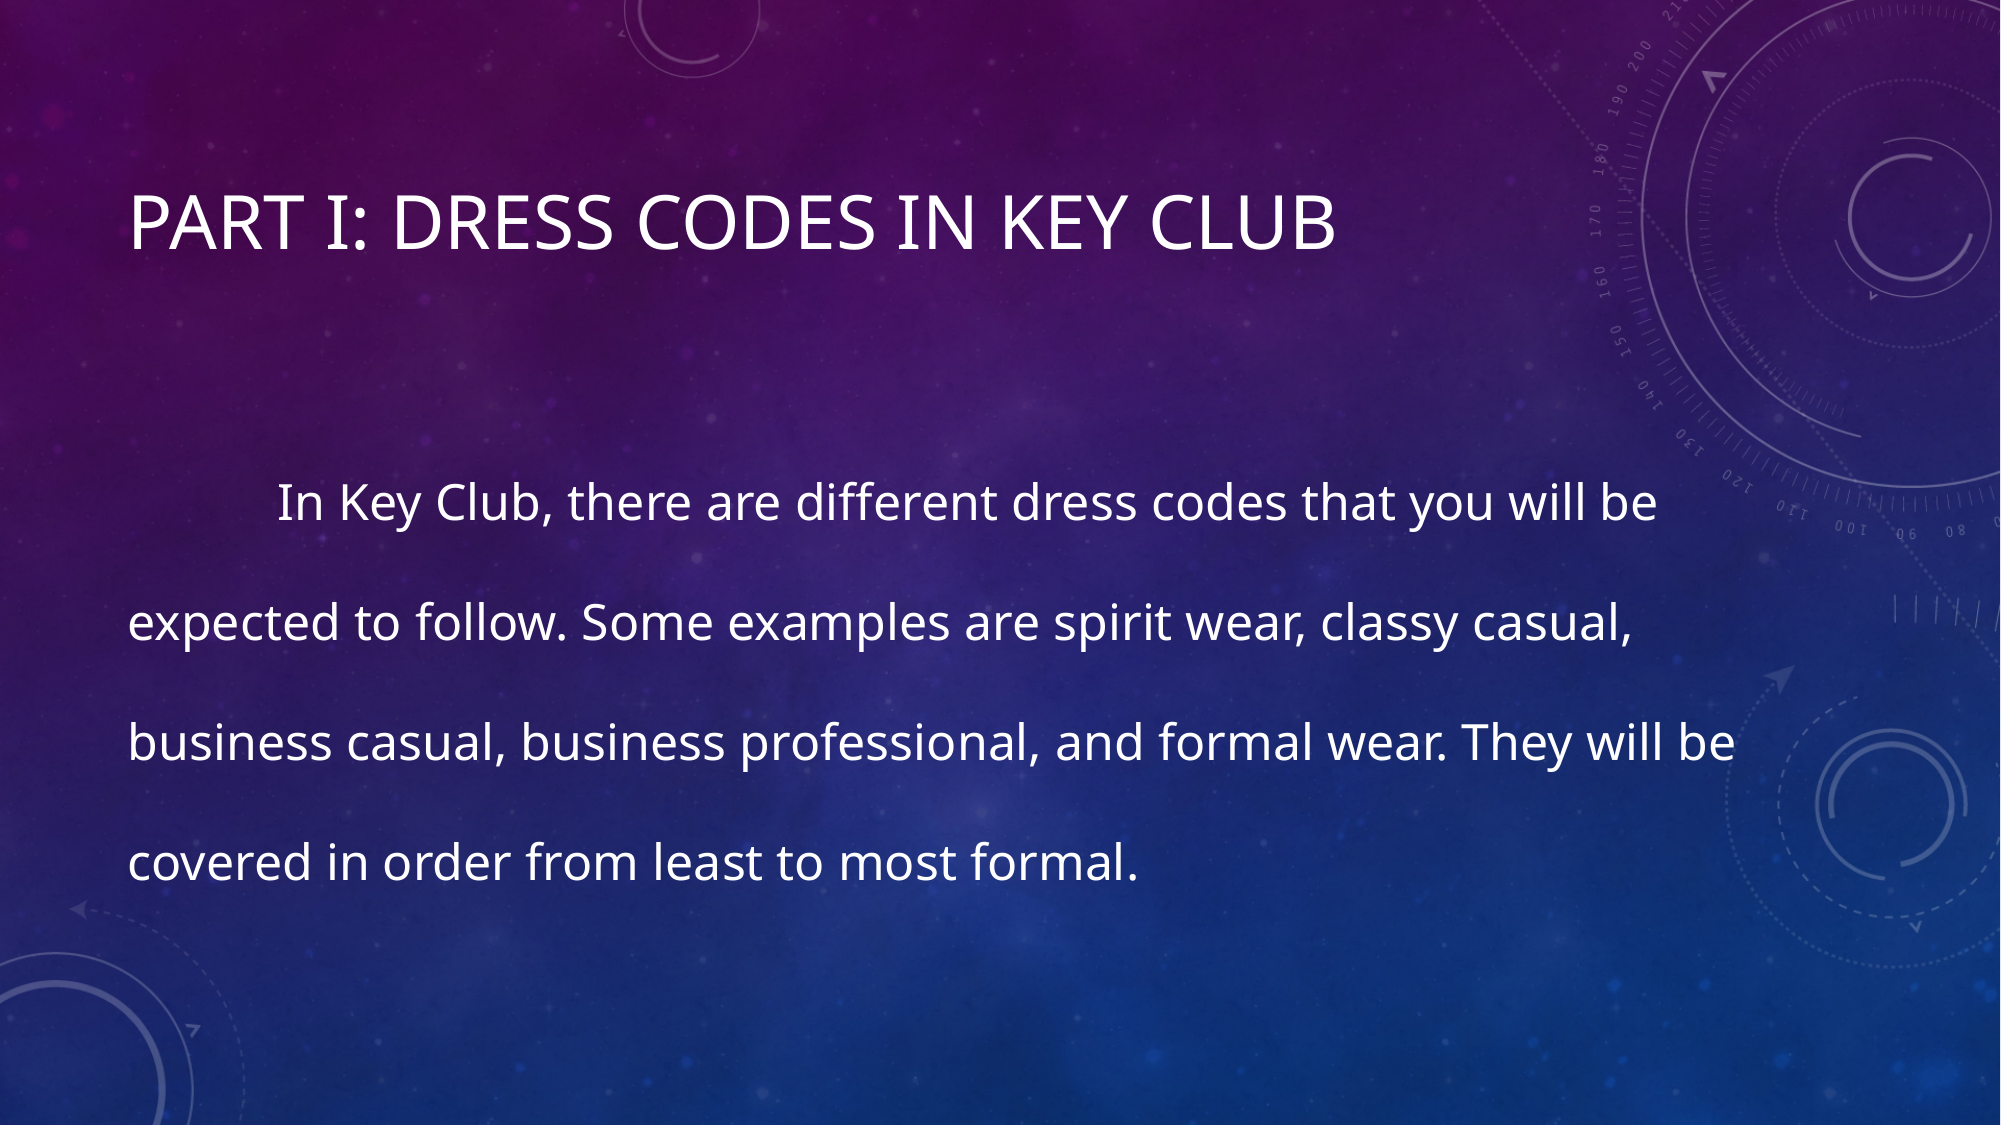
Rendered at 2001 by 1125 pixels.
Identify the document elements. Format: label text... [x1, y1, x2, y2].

picture [0, 0, 2001, 1125]
list In Key Club, there are different dress codes that you will be expected to follow. Some examples are spirit wear, classy casual, business casual, business professional, and formal wear. They will be covered in order from least to most formal. [112, 351, 1775, 950]
title Part I: Dress codes in Key Club [112, 99, 1775, 339]
